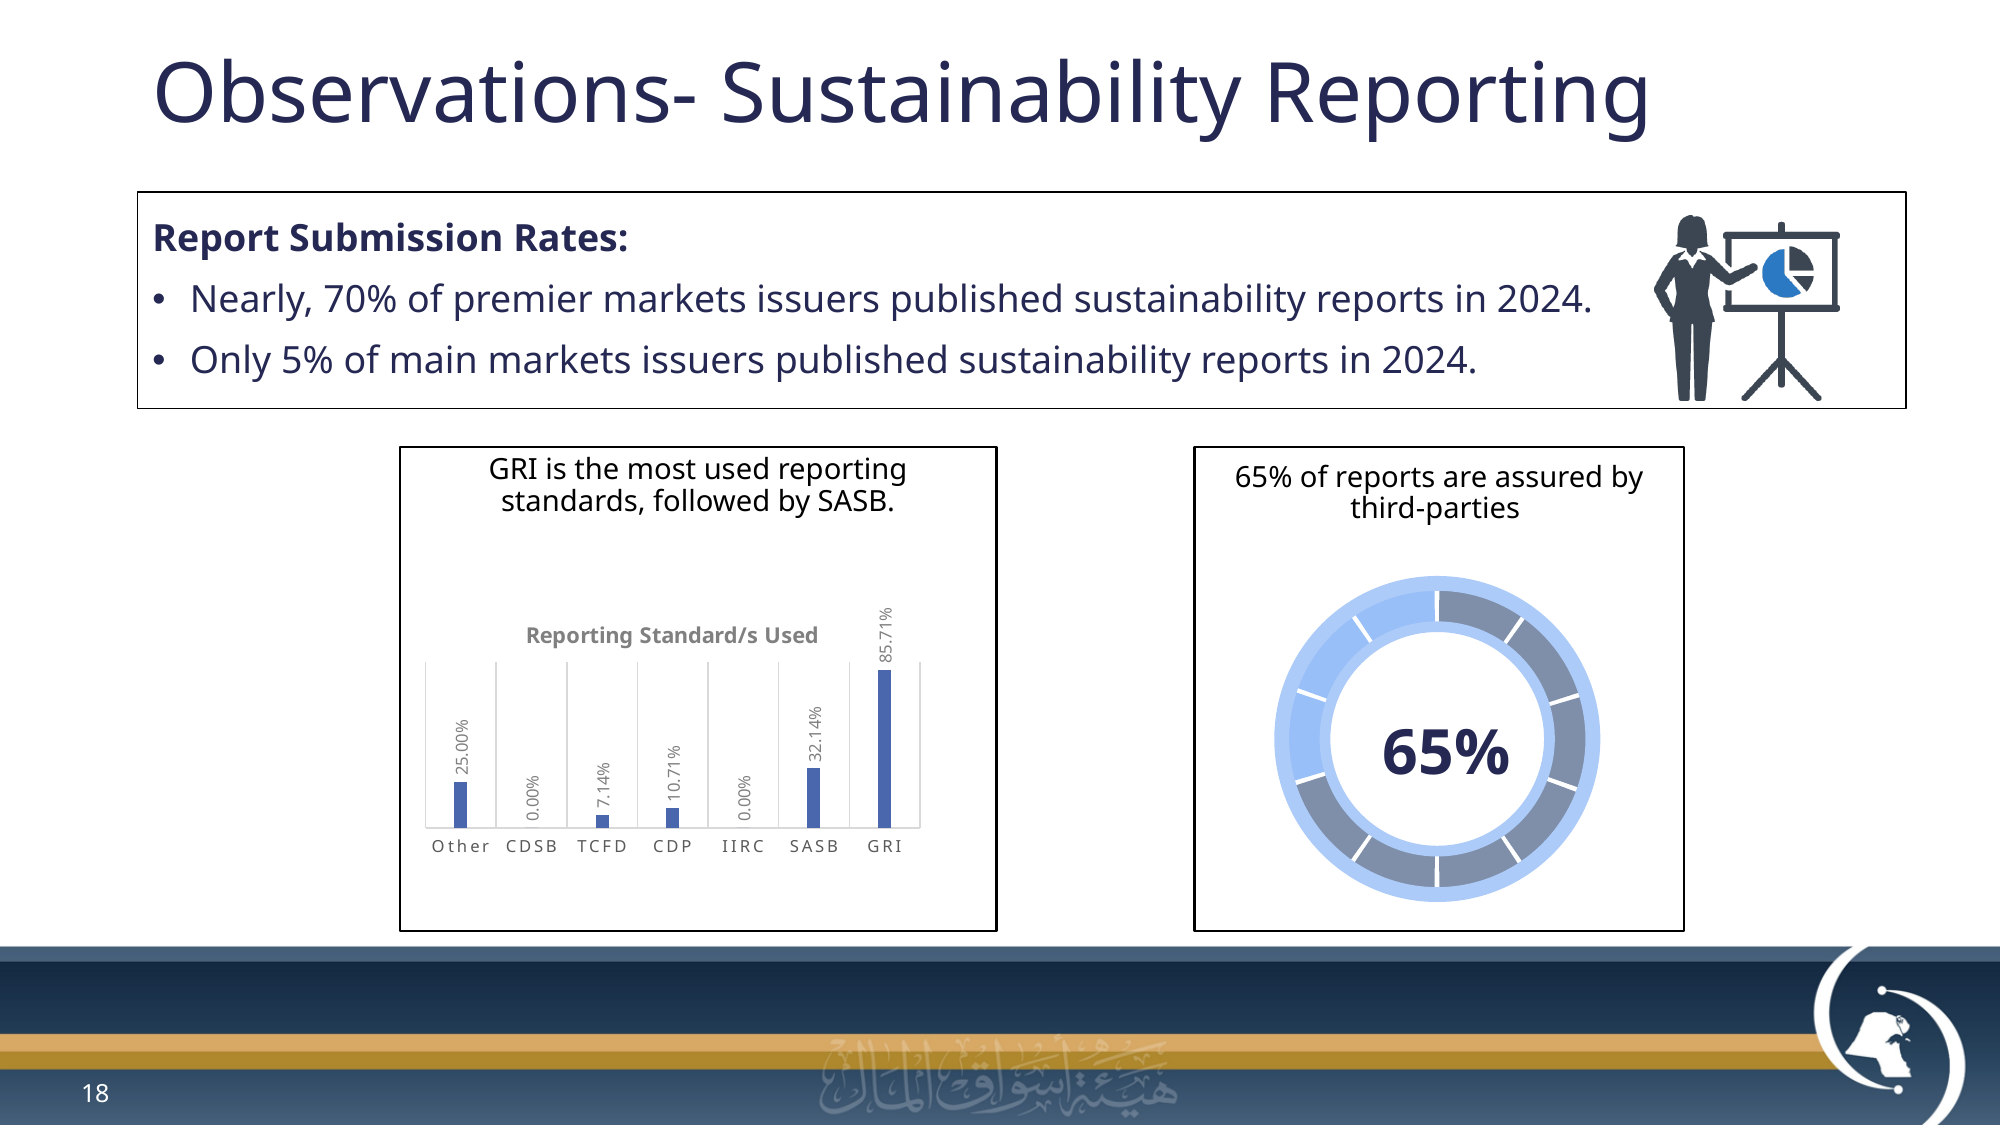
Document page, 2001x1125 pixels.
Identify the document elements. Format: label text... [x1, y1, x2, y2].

slide_number 18 [0, 1064, 125, 1125]
picture [0, 945, 2000, 1125]
text_box 65% of reports are assured by third-parties [1194, 446, 1684, 931]
chart [414, 599, 931, 864]
picture [1653, 214, 1841, 402]
title Observations- Sustainability Reporting [137, 35, 1863, 156]
text_box GRI is the most used reporting standards, followed by SASB. [399, 446, 997, 931]
list Report Submission Rates: Nearly, 70% of premier markets issuers published sustainability reports in 2024. Only 5% of main markets issuers published sustainability reports in 2024. [137, 192, 1907, 409]
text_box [1273, 575, 1601, 903]
